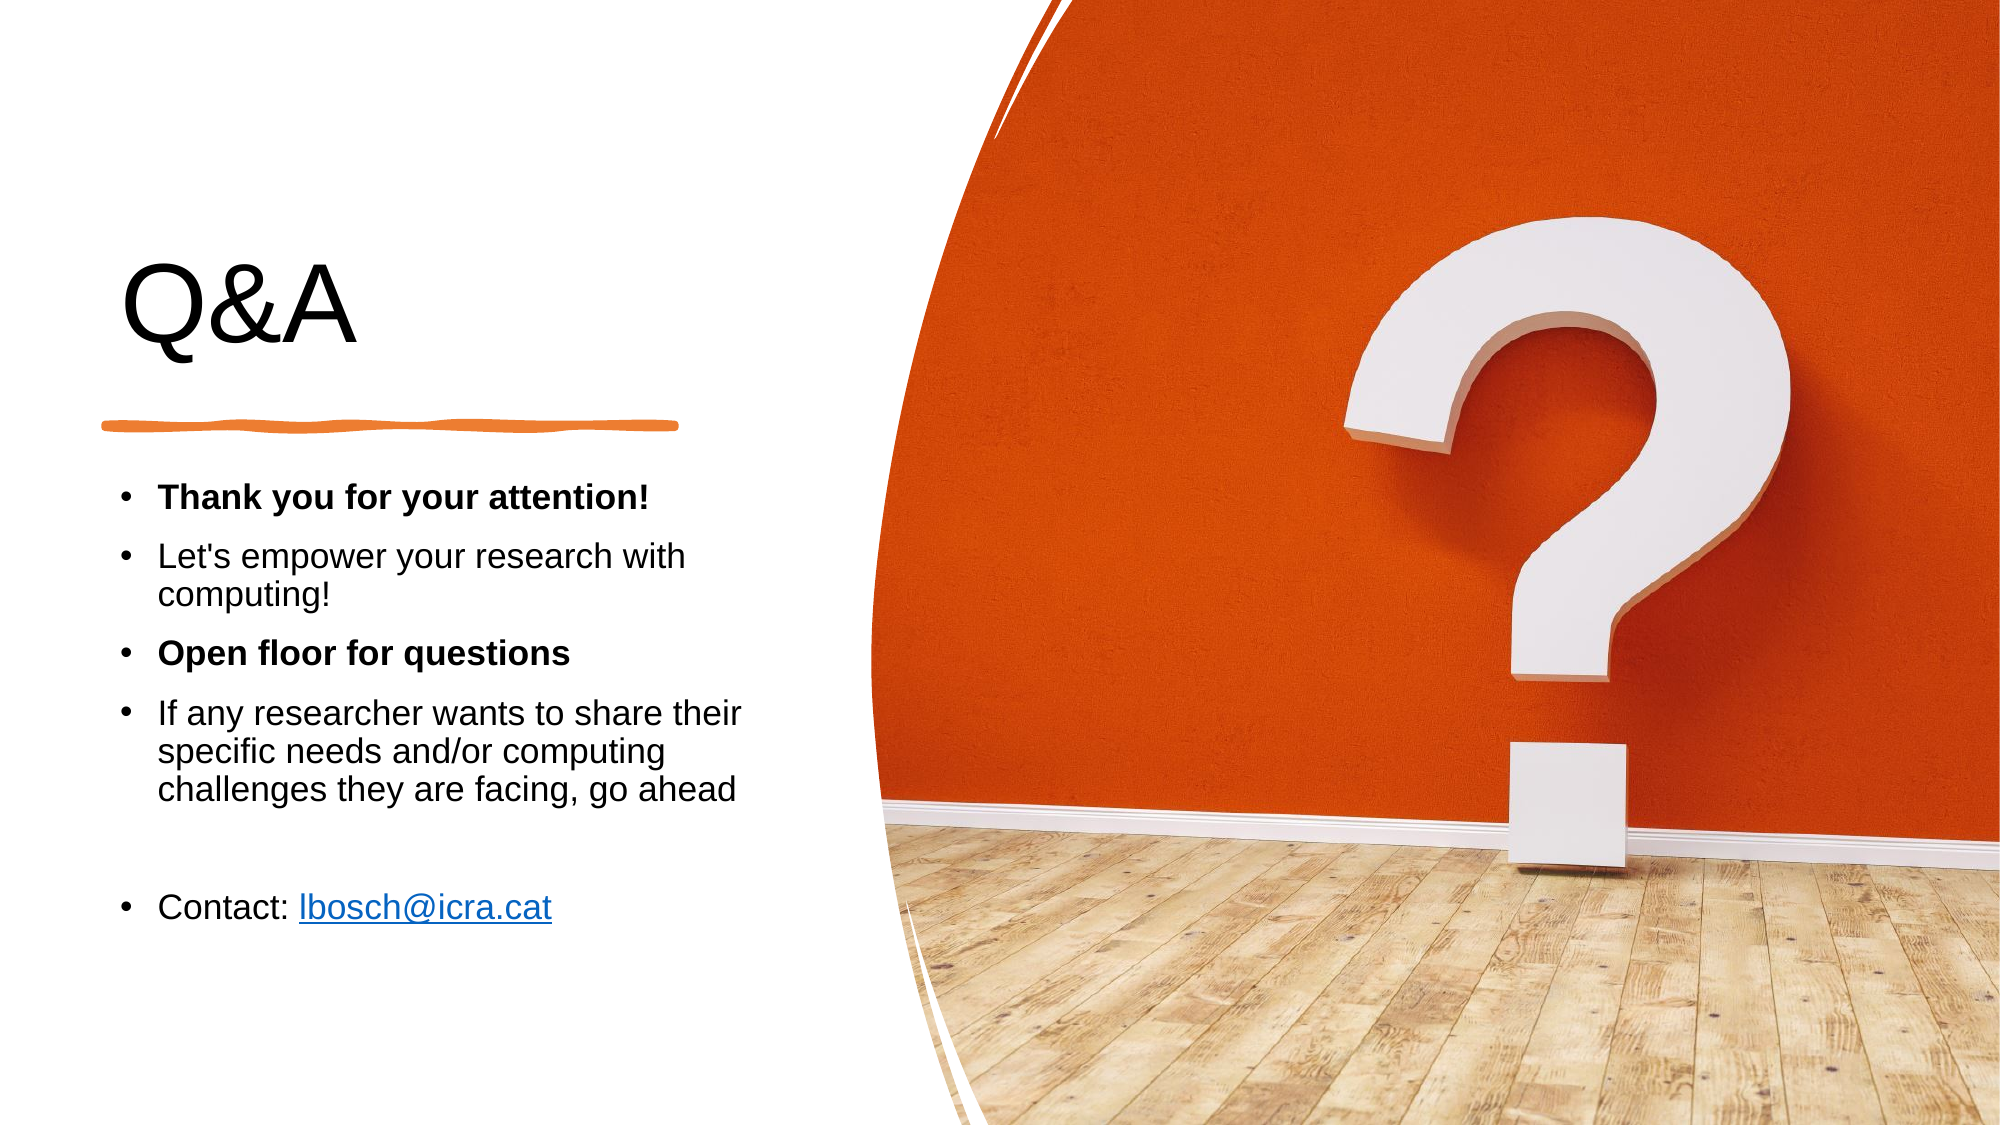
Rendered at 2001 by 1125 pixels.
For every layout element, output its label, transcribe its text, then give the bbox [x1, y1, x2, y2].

text_box [103, 421, 676, 431]
title Q&A [105, 53, 822, 375]
picture [871, 0, 2000, 1125]
text_box [0, 0, 871, 1125]
list Thank you for your attention! Let's empower your research with computing! Open floor for questions If any researcher wants to share their specific needs and/or computing challenges they are facing, go ahead Contact: lbosch@icra.cat [105, 471, 802, 1016]
